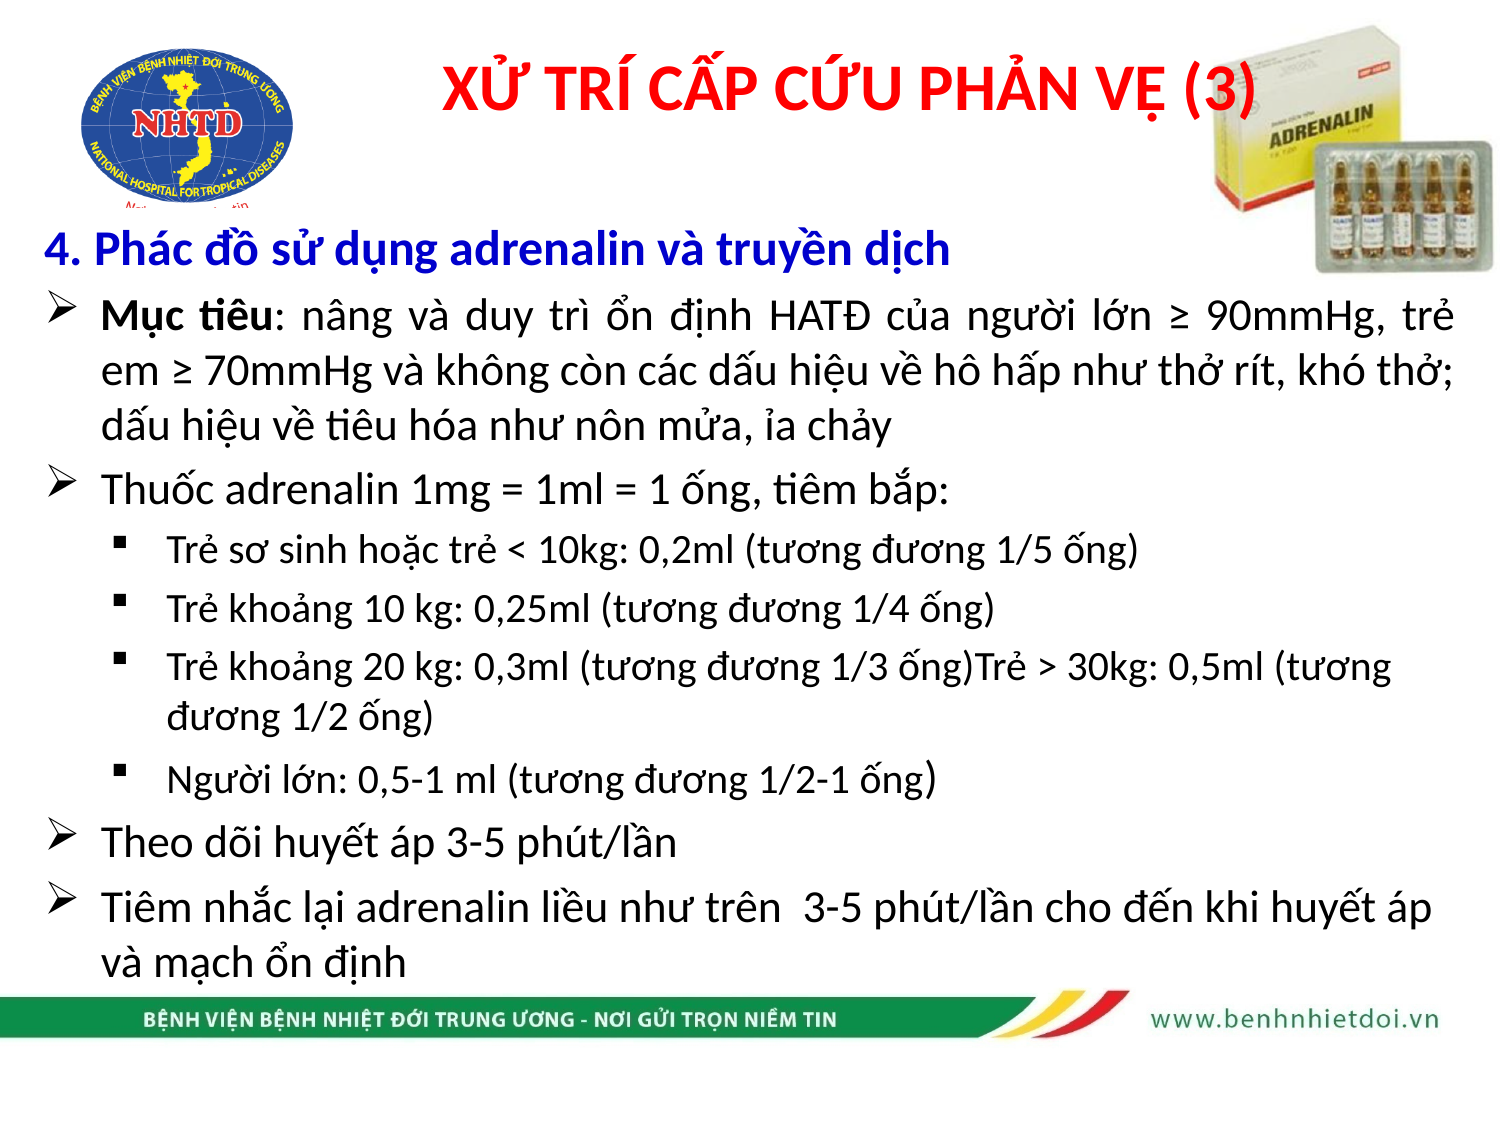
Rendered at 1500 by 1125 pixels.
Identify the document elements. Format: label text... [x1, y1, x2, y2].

list 4. Phác đồ sử dụng adrenalin và truyền dịch Mục tiêu: nâng và duy trì ổn định HATĐ của người lớn ≥ 90mmHg, trẻ em ≥ 70mmHg và không còn các dấu hiệu về hô hấp như thở rít, khó thở; dấu hiệu về tiêu hóa như nôn mửa, ỉa chảy Thuốc adrenalin 1mg = 1ml = 1 ống, tiêm bắp: Trẻ sơ sinh hoặc trẻ < 10kg: 0,2ml (tương đương 1/5 ống) Trẻ khoảng 10 kg: 0,25ml (tương đương 1/4 ống) Trẻ khoảng 20 kg: 0,3ml (tương đương 1/3 ống)Trẻ > 30kg: 0,5ml (tương đương 1/2 ống) Người lớn: 0,5-1 ml (tương đương 1/2-1 ống) Theo dõi huyết áp 3-5 phút/lần Tiêm nhắc lại adrenalin liều như trên 3-5 phút/lần cho đến khi huyết áp và mạch ổn định [29, 208, 1471, 988]
picture [0, 0, 1500, 1125]
text_box XỬ TRÍ CẤP CỨU PHẢN VỆ (3) [301, 19, 1207, 149]
